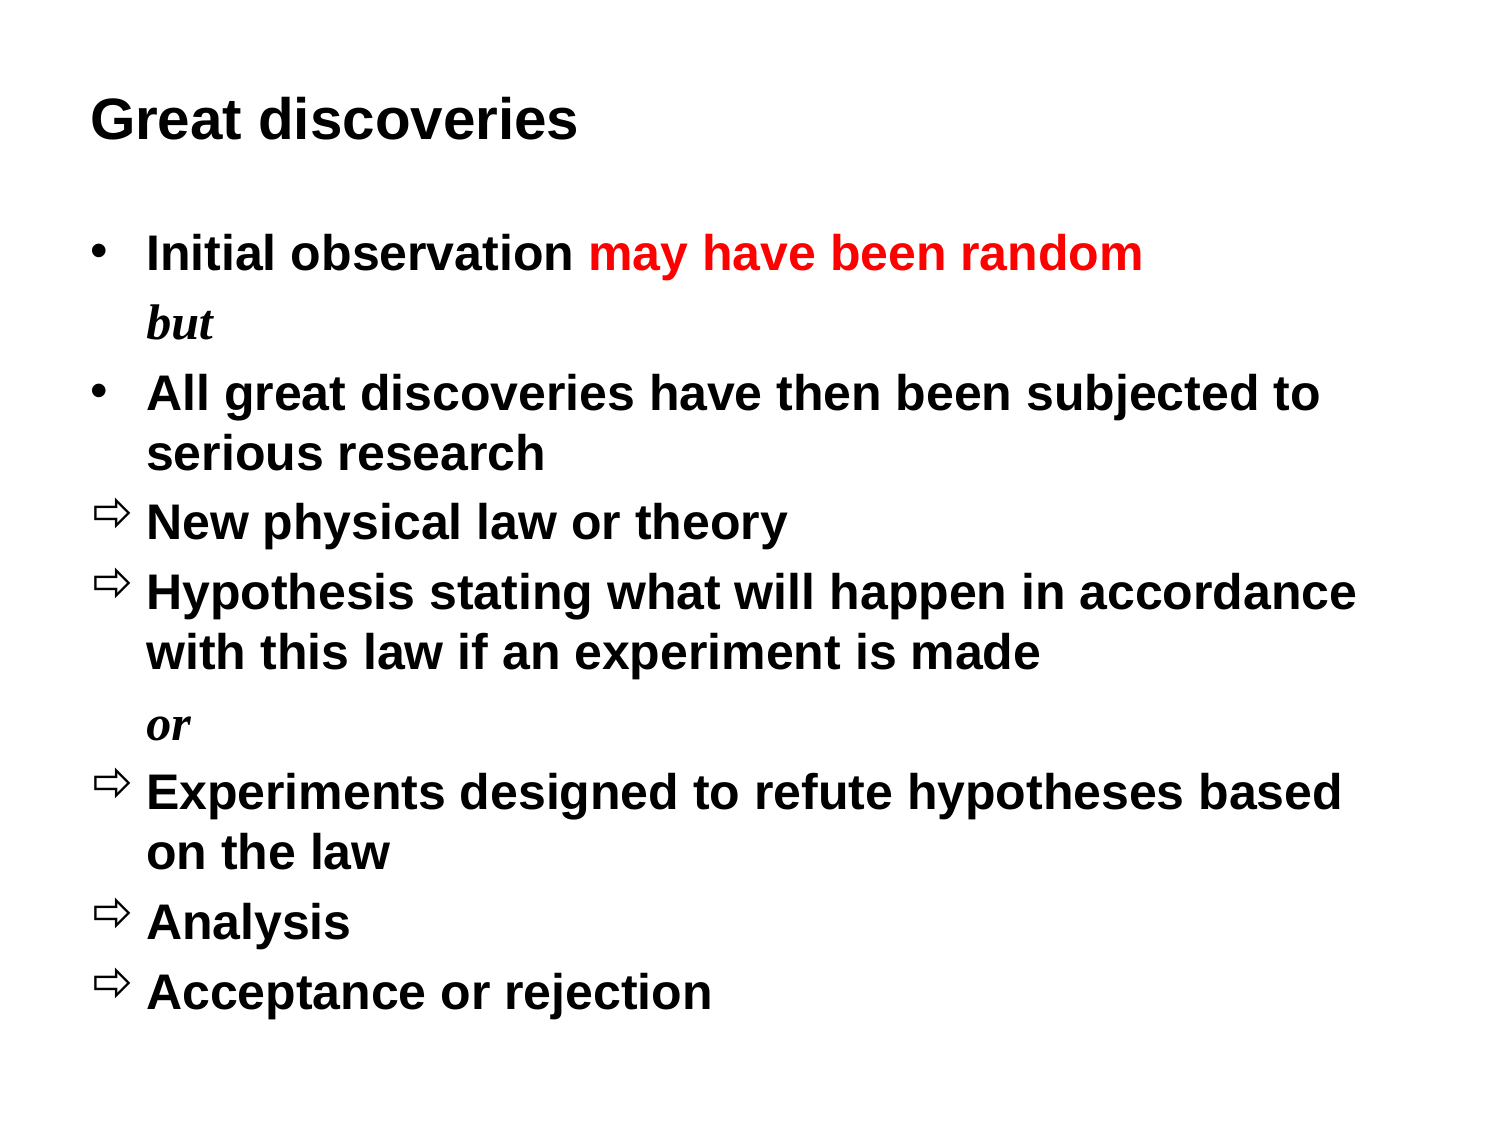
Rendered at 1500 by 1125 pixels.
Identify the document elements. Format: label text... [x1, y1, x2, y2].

list Initial observation may have been random but All great discoveries have then been subjected to serious research New physical law or theory Hypothesis stating what will happen in accordance with this law if an experiment is made or Experiments designed to refute hypotheses based on the law Analysis Acceptance or rejection [74, 212, 1426, 1051]
title Great discoveries [74, 44, 1426, 188]
